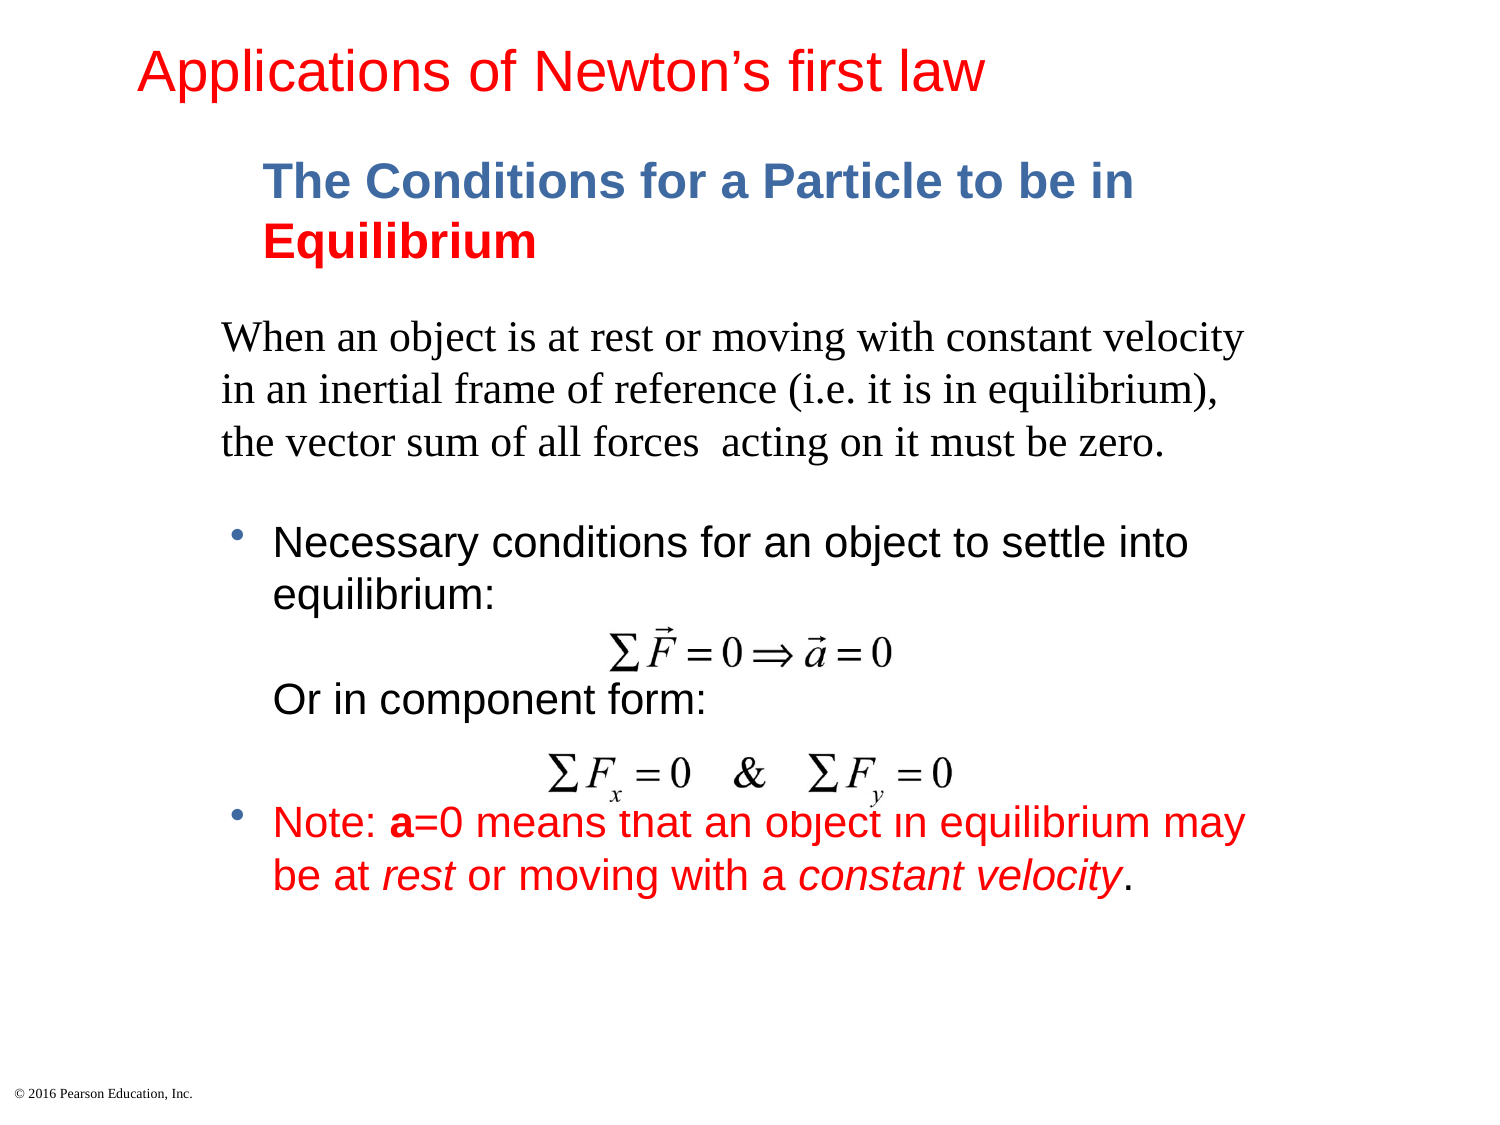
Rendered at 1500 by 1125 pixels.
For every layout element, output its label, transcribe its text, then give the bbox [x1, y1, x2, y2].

picture [545, 744, 955, 811]
title The Conditions for a Particle to be in Equilibrium [187, 140, 1313, 277]
text_box Applications of Newton’s first law [122, 25, 1095, 111]
picture [605, 622, 894, 677]
text_box When an object is at rest or moving with constant velocity in an inertial frame of reference (i.e. it is in equilibrium), the vector sum of all forces acting on it must be zero. [206, 299, 1275, 473]
footer © 2016 Pearson Education, Inc. [14, 1084, 900, 1115]
list Necessary conditions for an object to settle into equilibrium: Or in component form: Note: a=0 means that an object in equilibrium may be at rest or moving with a constant velocity. [215, 506, 1313, 929]
